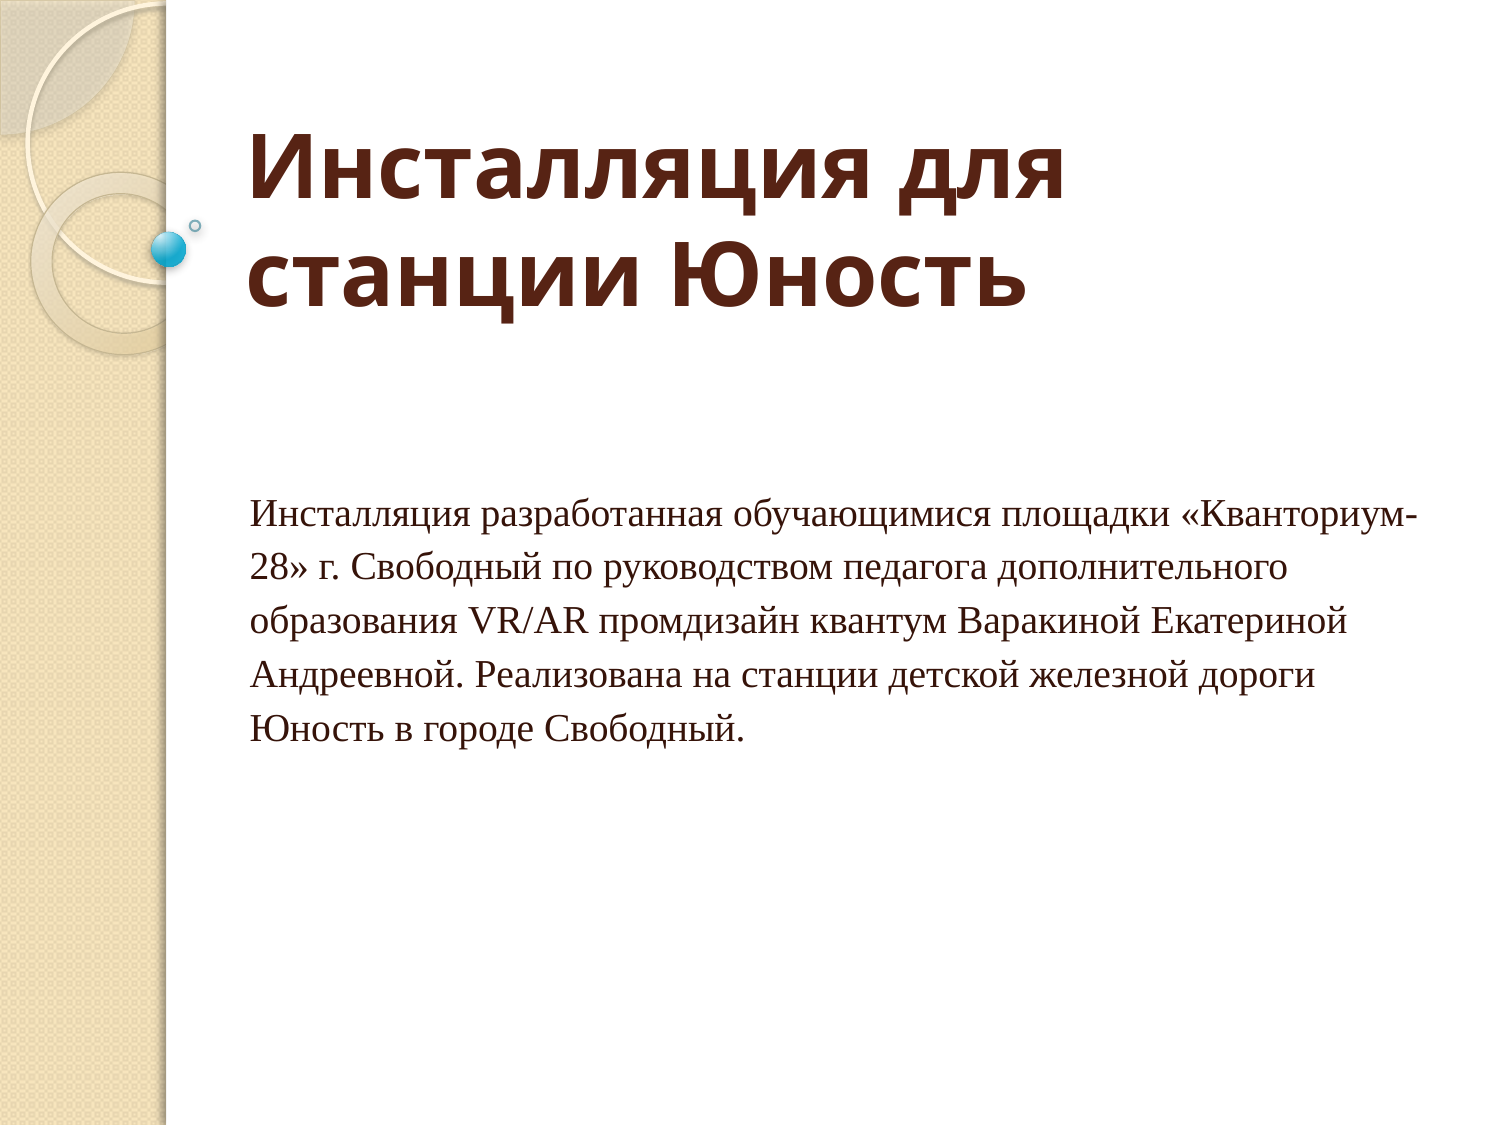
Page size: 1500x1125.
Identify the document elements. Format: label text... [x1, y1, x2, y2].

subtitle Инсталляция разработанная обучающимися площадки «Кванториум-28» г. Свободный по руководством педагога дополнительного образования VR/AR промдизайн квантум Варакиной Екатериной Андреевной. Реализована на станции детской железной дороги Юность в городе Свободный. [230, 479, 1446, 768]
title Инсталляция для станции Юность [230, 90, 1446, 332]
